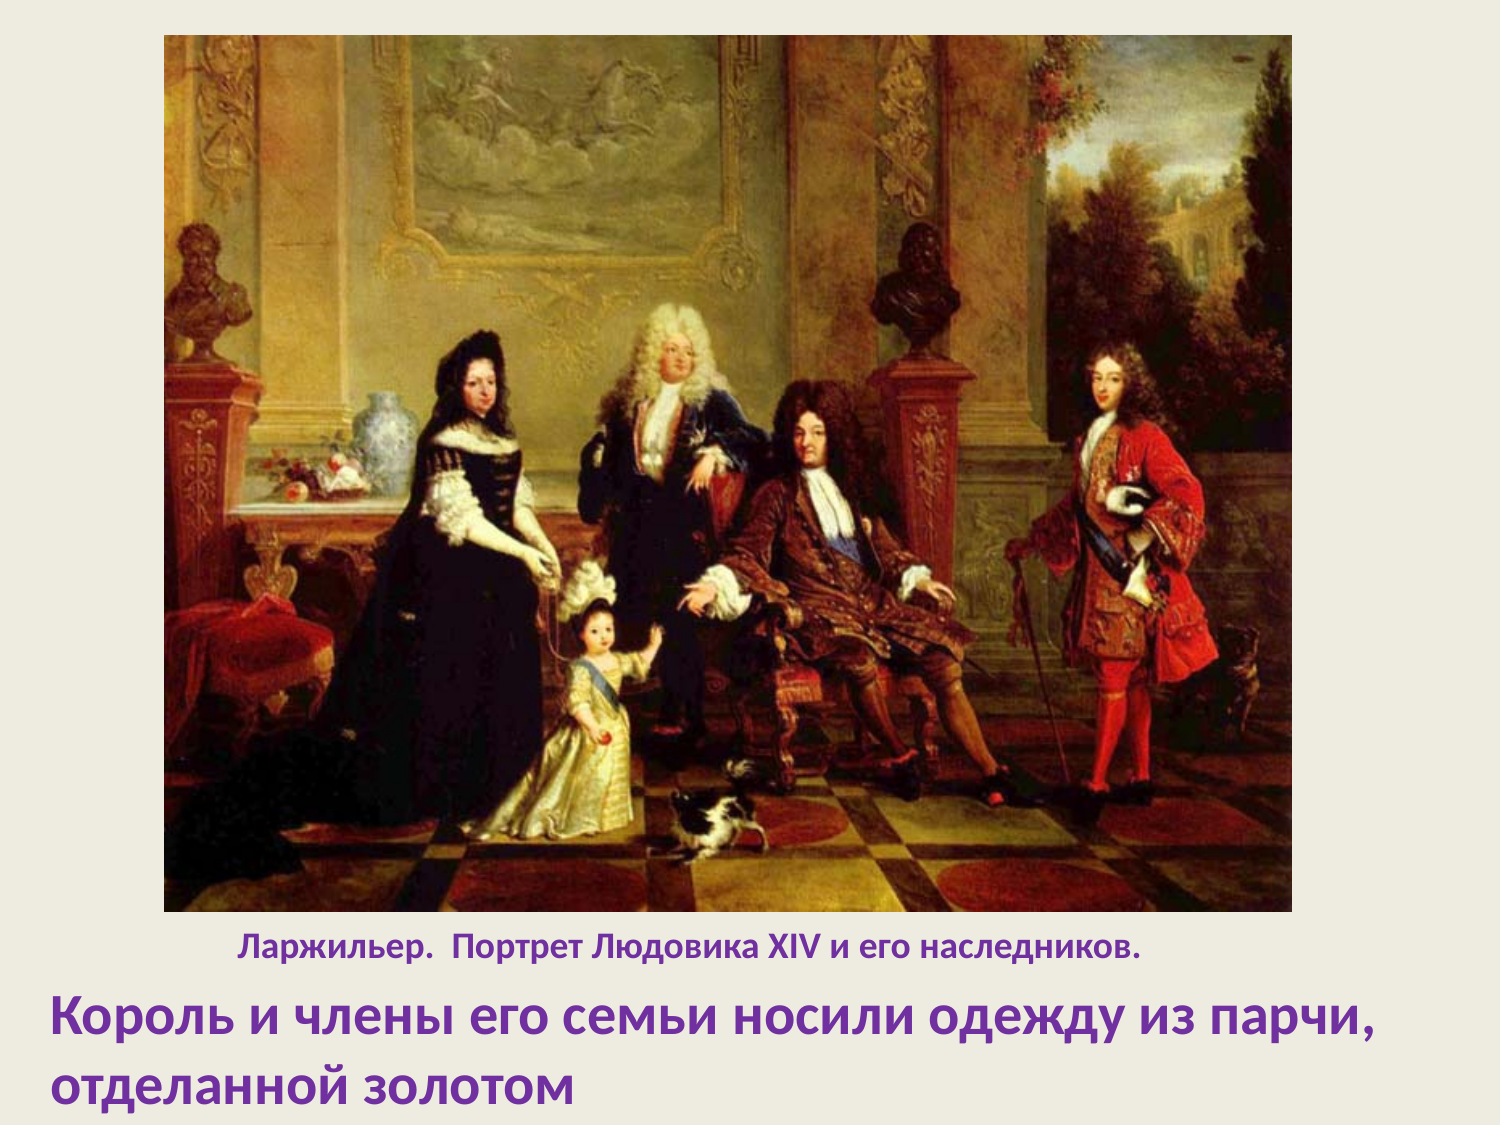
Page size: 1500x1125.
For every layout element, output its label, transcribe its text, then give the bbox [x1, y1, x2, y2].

picture [163, 34, 1292, 912]
text_box Ларжильер. Портрет Людовика XIV и его наследников. [222, 913, 1301, 968]
text_box Король и члены его семьи носили одежду из парчи, отделанной золотом [35, 968, 1500, 1124]
